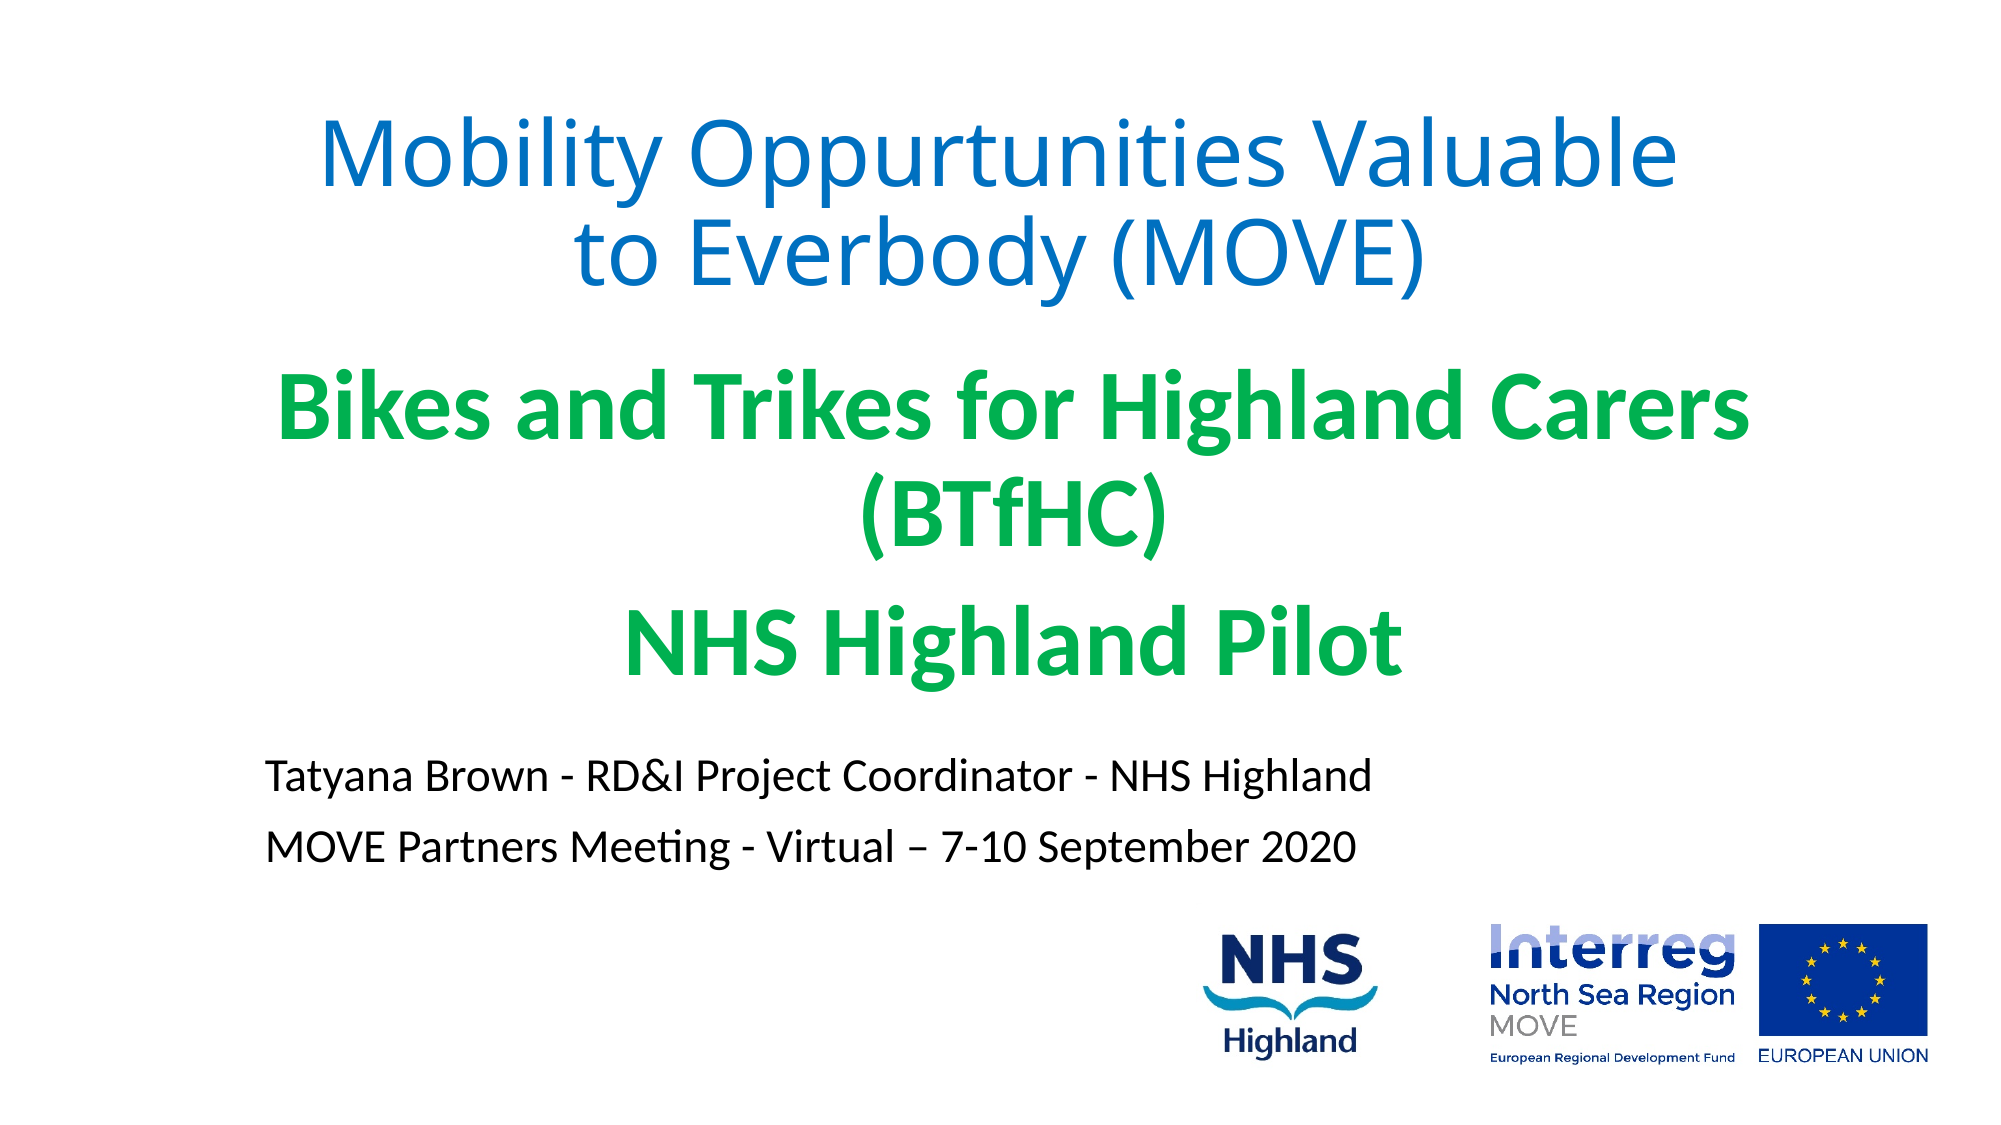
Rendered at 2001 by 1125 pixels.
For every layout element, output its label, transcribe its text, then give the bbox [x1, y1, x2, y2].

picture [1196, 903, 1384, 1091]
title Mobility Oppurtunities Valuable to Everbody (MOVE) [249, 99, 1750, 313]
subtitle Bikes and Trikes for Highland Carers (BTfHC) NHS Highland Pilot [189, 345, 1840, 743]
picture [1458, 891, 1961, 1091]
text_box Tatyana Brown - RD&I Project Coordinator - NHS Highland MOVE Partners Meeting - Virtual – 7-10 September 2020 [249, 742, 1750, 881]
